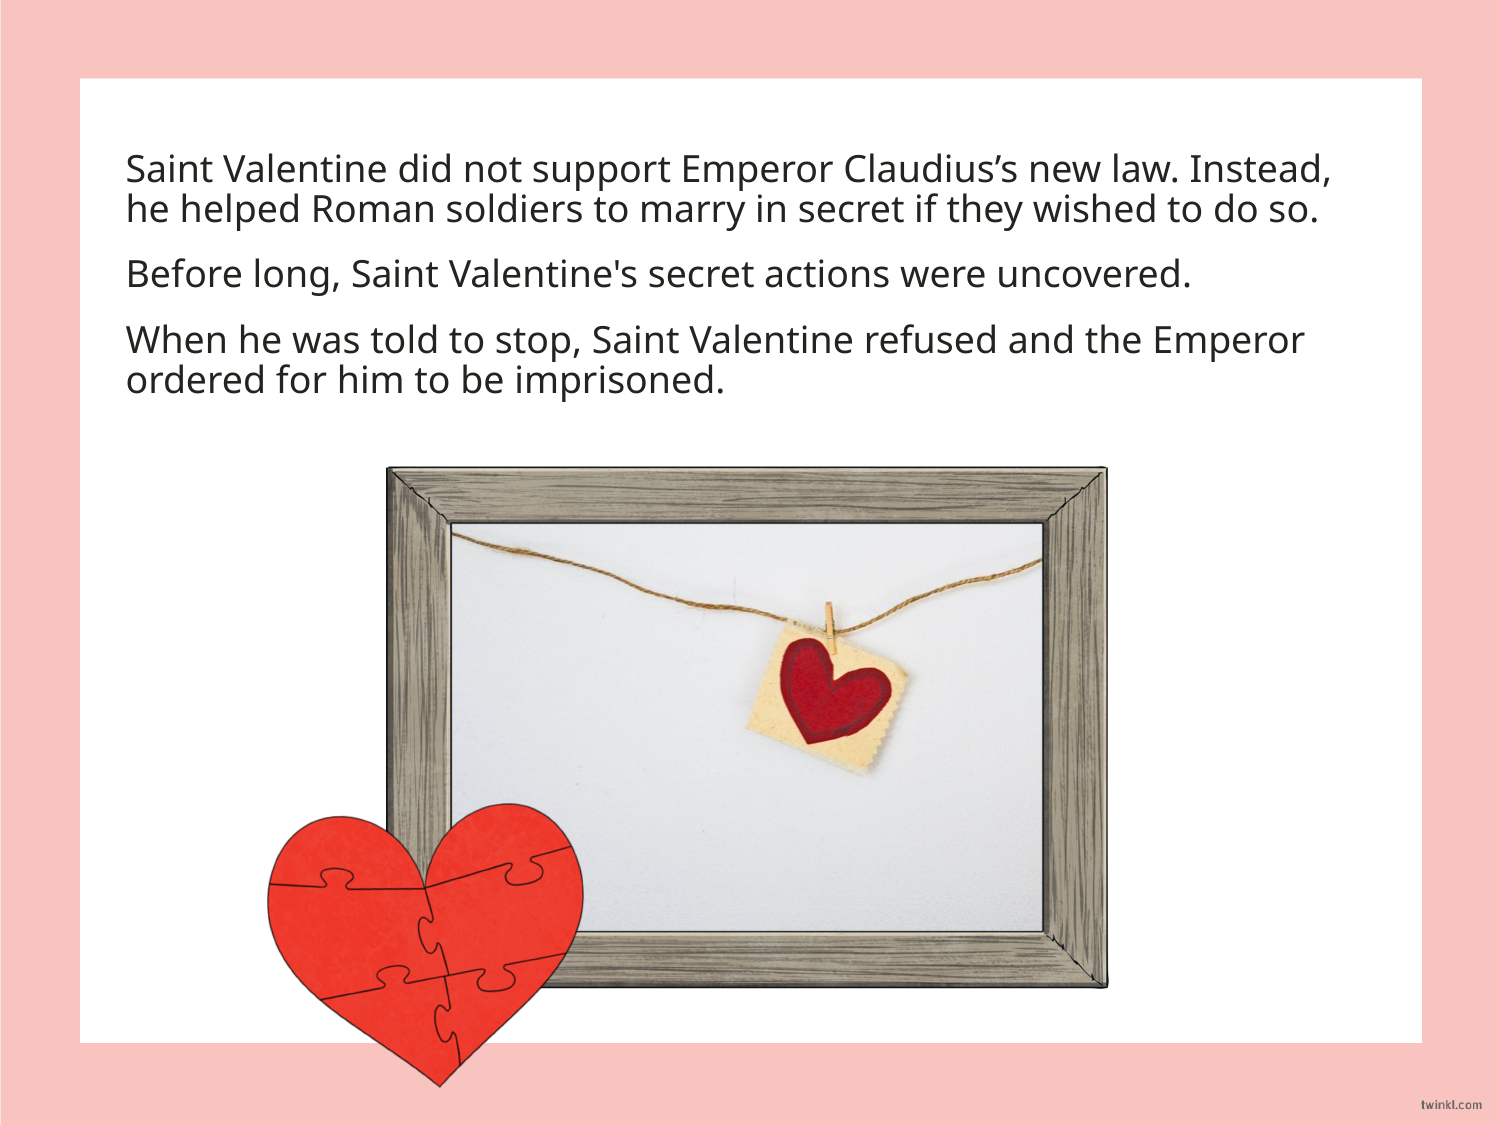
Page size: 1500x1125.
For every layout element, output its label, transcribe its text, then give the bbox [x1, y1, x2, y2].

text_box [1402, 1090, 1500, 1125]
picture [0, 0, 1500, 1125]
text_box Saint Valentine did not support Emperor Claudius’s new law. Instead, he helped Roman soldiers to marry in secret if they wished to do so. Before long, Saint Valentine's secret actions were uncovered. When he was told to stop, Saint Valentine refused and the Emperor ordered for him to be imprisoned. [104, 135, 1390, 371]
